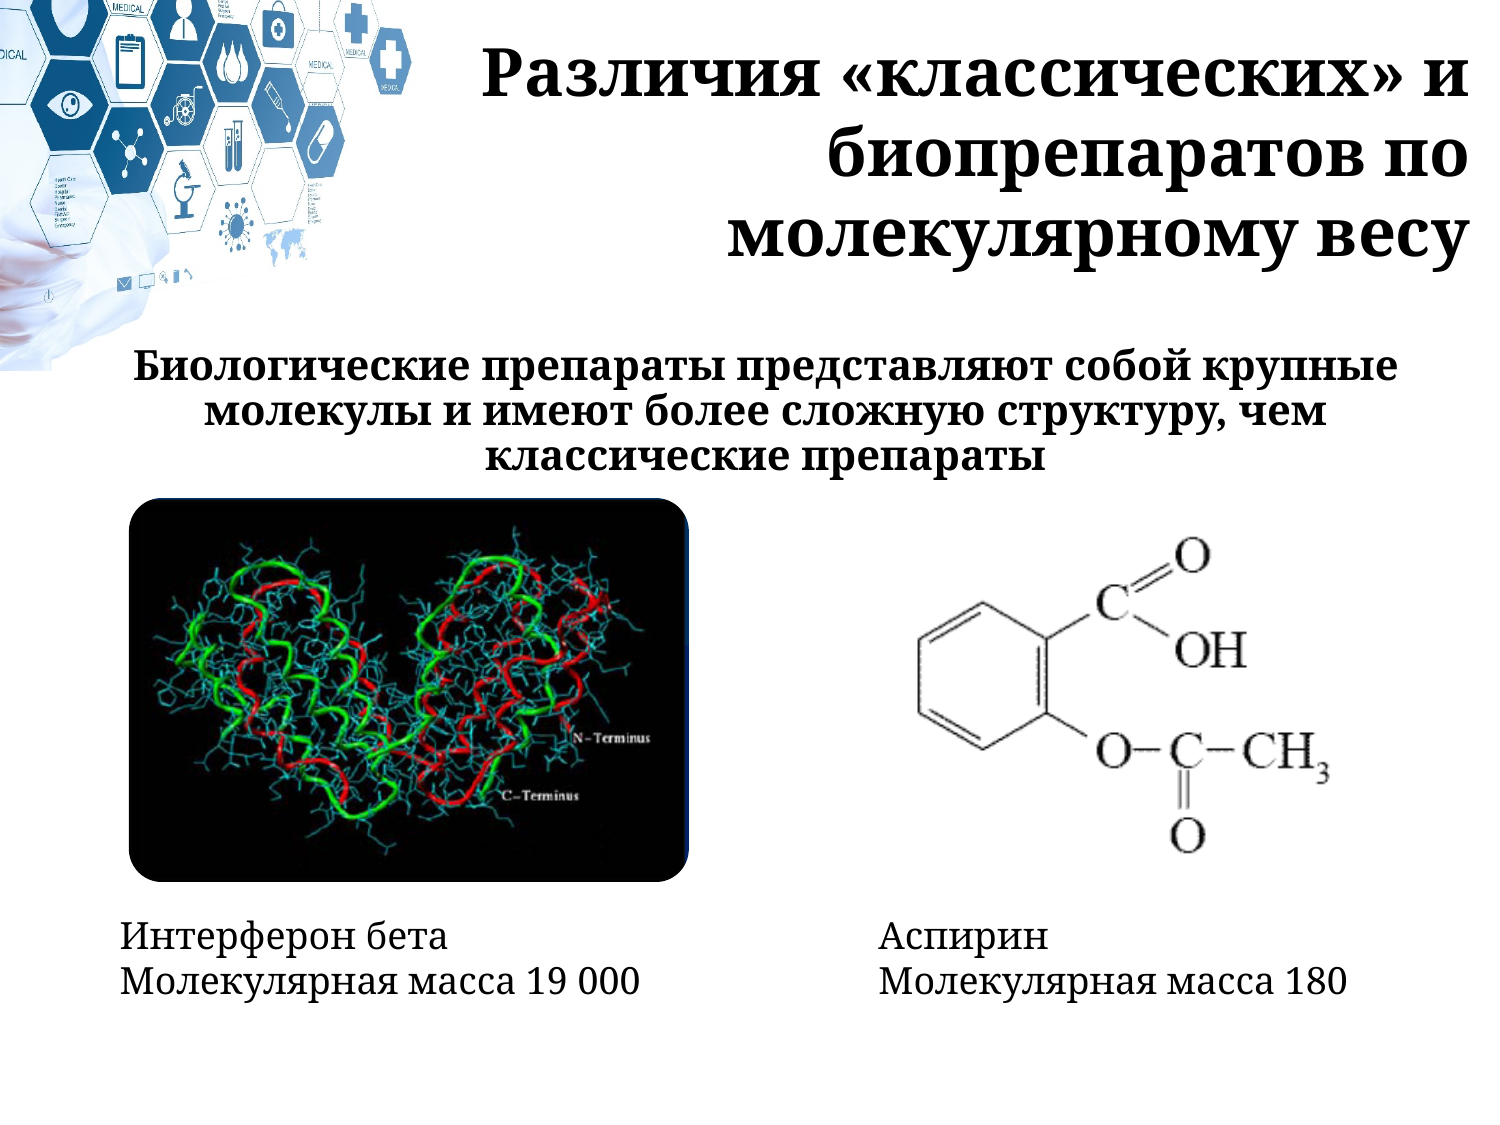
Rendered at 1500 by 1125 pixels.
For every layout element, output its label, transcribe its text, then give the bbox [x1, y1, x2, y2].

text_box Аспирин Молекулярная масса 180 [863, 904, 1363, 1010]
text_box Различия «классических» и биопрепаратов по молекулярному весу [404, 0, 1500, 277]
list Биологические препараты представляют собой крупные молекулы и имеют более сложную структуру, чем классические препараты [70, 336, 1424, 1083]
picture [867, 506, 1379, 891]
picture [0, 0, 434, 371]
picture [128, 497, 689, 883]
text_box Интерферон бета Молекулярная масса 19 000 [104, 904, 656, 1010]
